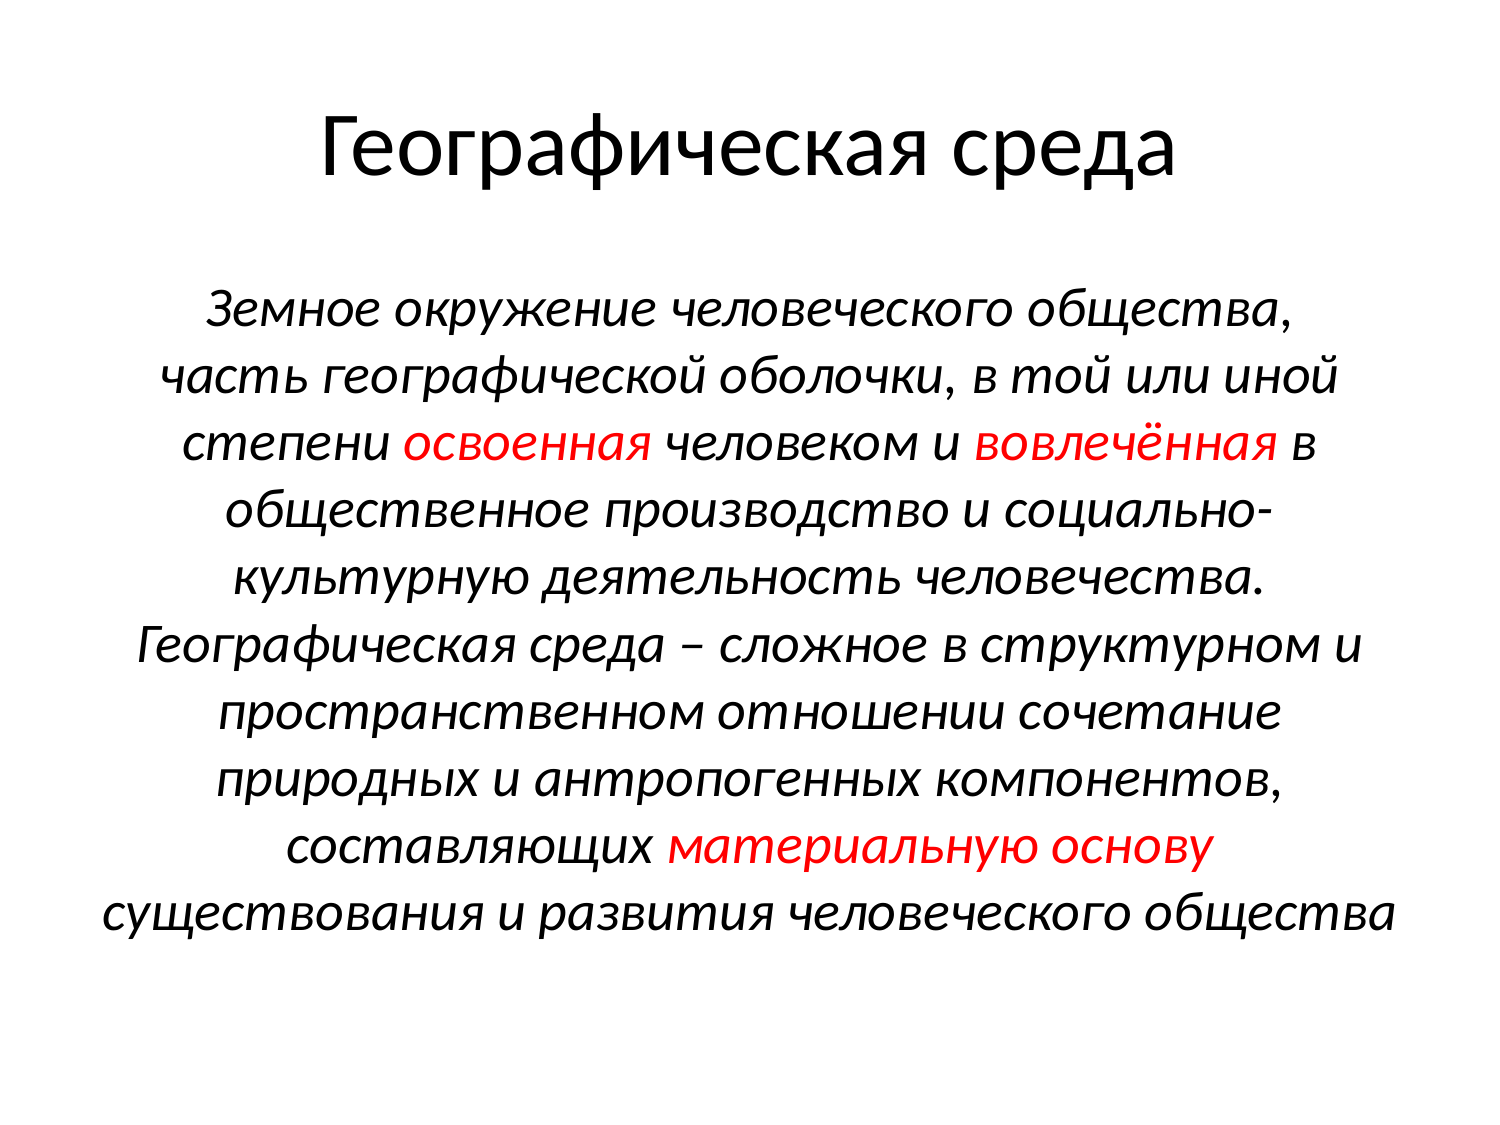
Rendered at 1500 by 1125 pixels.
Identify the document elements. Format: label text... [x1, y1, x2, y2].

title Географическая среда [75, 45, 1425, 233]
list Земное окружение человеческого общества, часть географической оболочки, в той или иной степени освоенная человеком и вовлечённая в общественное производство и социально-культурную деятельность человечества. Географическая среда – сложное в структурном и пространственном отношении сочетание природных и антропогенных компонентов, составляющих материальную основу существования и развития человеческого общества [75, 262, 1425, 1005]
